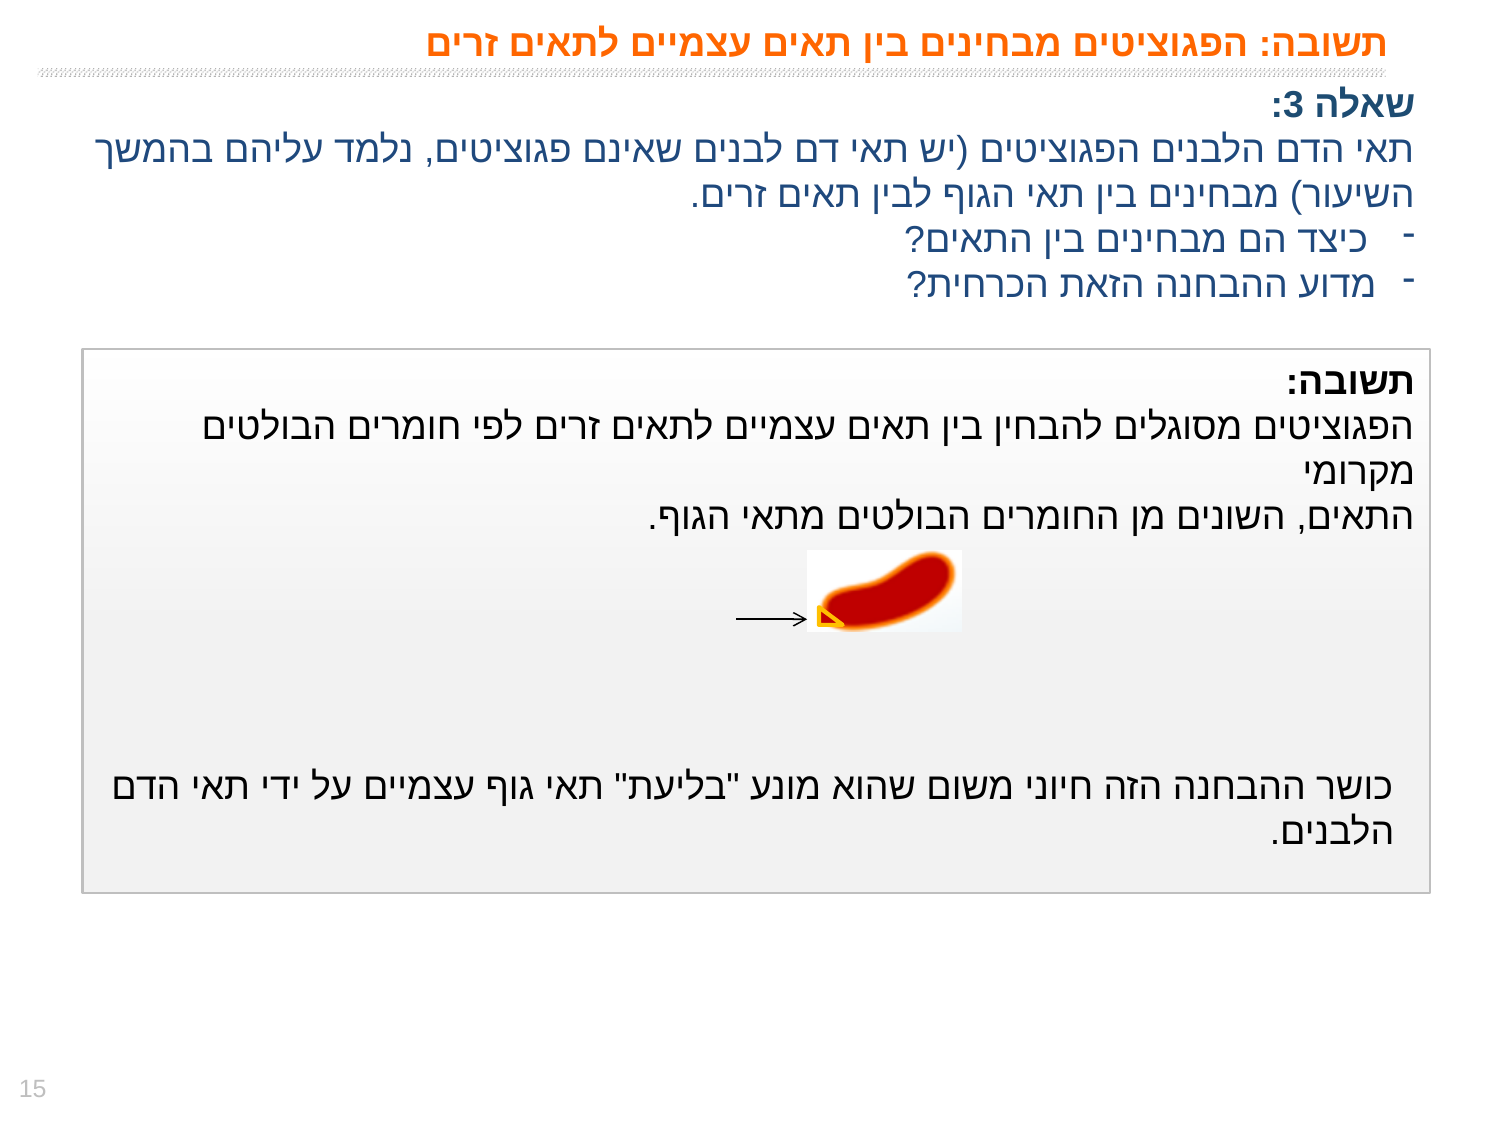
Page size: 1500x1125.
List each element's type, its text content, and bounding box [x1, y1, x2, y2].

title תשובה: הפגוציטים מבחינים בין תאים עצמיים לתאים זרים [128, 11, 1404, 72]
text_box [736, 550, 962, 633]
text_box שאלה 3: תאי הדם הלבנים הפגוציטים (יש תאי דם לבנים שאינם פגוציטים, נלמד עליהם בהמשך השיעור) מבחינים בין תאי הגוף לבין תאים זרים. כיצד הם מבחינים בין התאים? מדוע ההבחנה הזאת הכרחית? [40, 72, 1431, 313]
slide_number 15 [3, 1065, 354, 1125]
text_box [36, 67, 128, 78]
text_box תשובה: הפגוציטים מסוגלים להבחין בין תאים עצמיים לתאים זרים לפי חומרים הבולטים מקרומי התאים, השונים מן החומרים הבולטים מתאי הגוף. כושר ההבחנה הזה חיוני משום שהוא מונע "בליעת" תאי גוף עצמיים על ידי תאי הדם הלבנים. [82, 349, 1431, 894]
